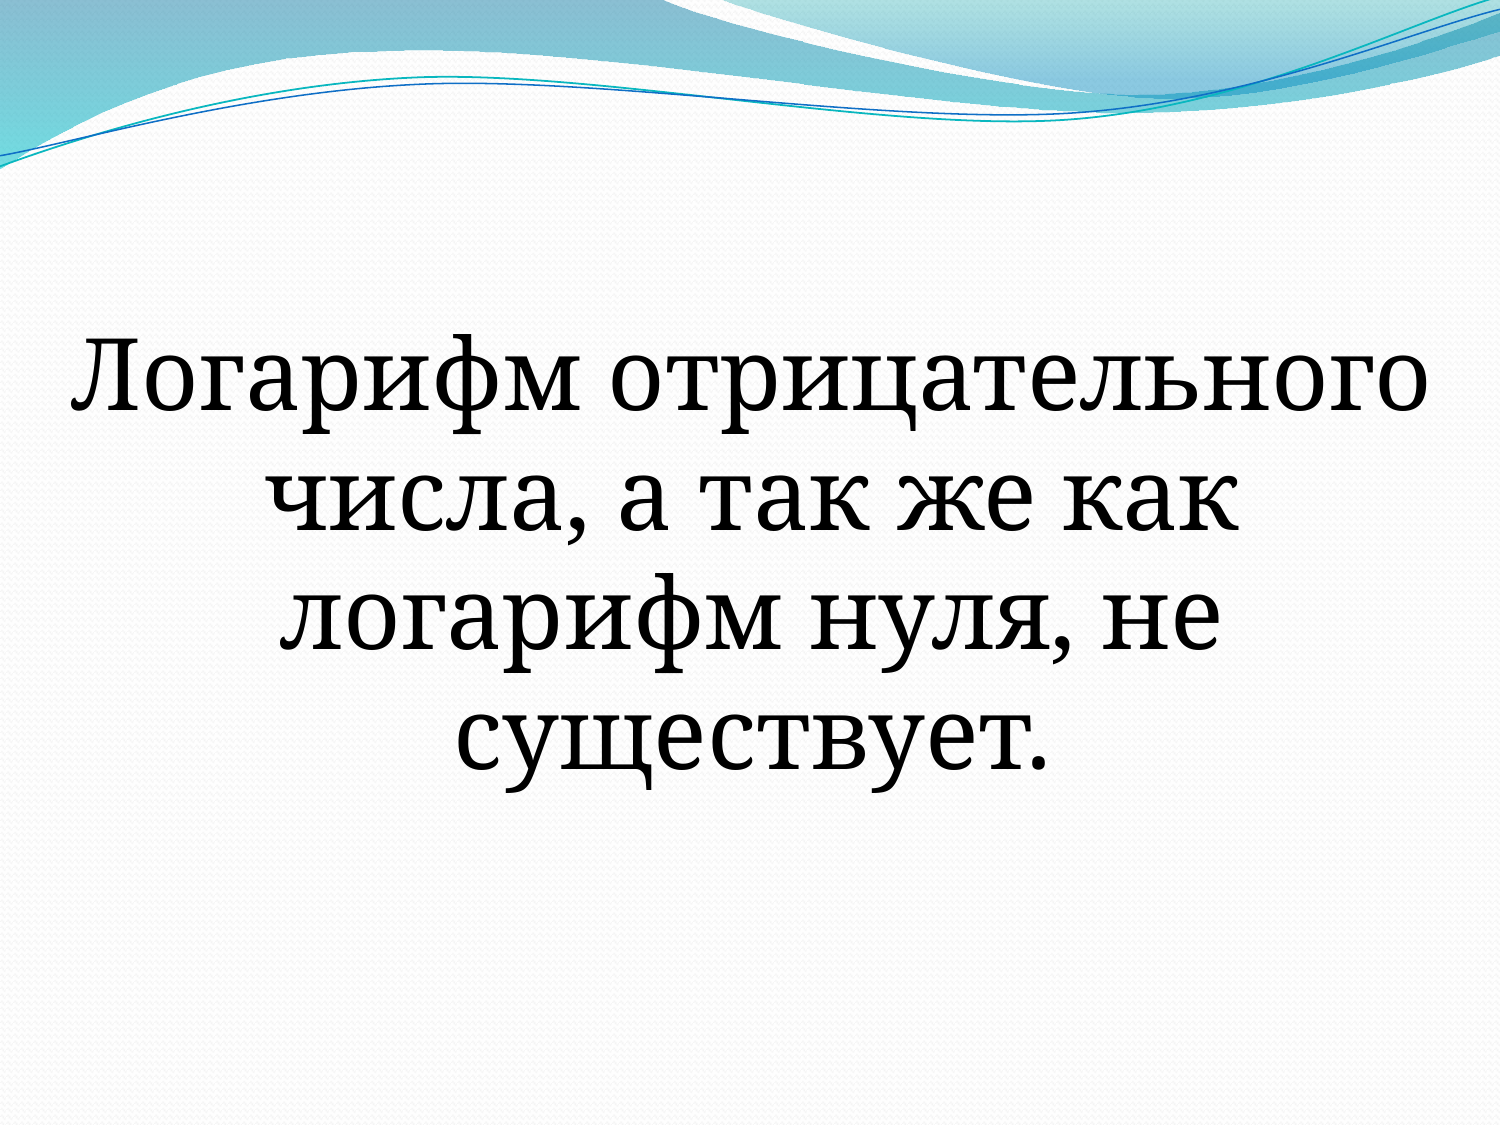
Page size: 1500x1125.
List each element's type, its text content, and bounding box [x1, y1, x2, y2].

text_box Логарифм отрицательного числа, а так же как логарифм нуля, не существует. [26, 302, 1480, 798]
